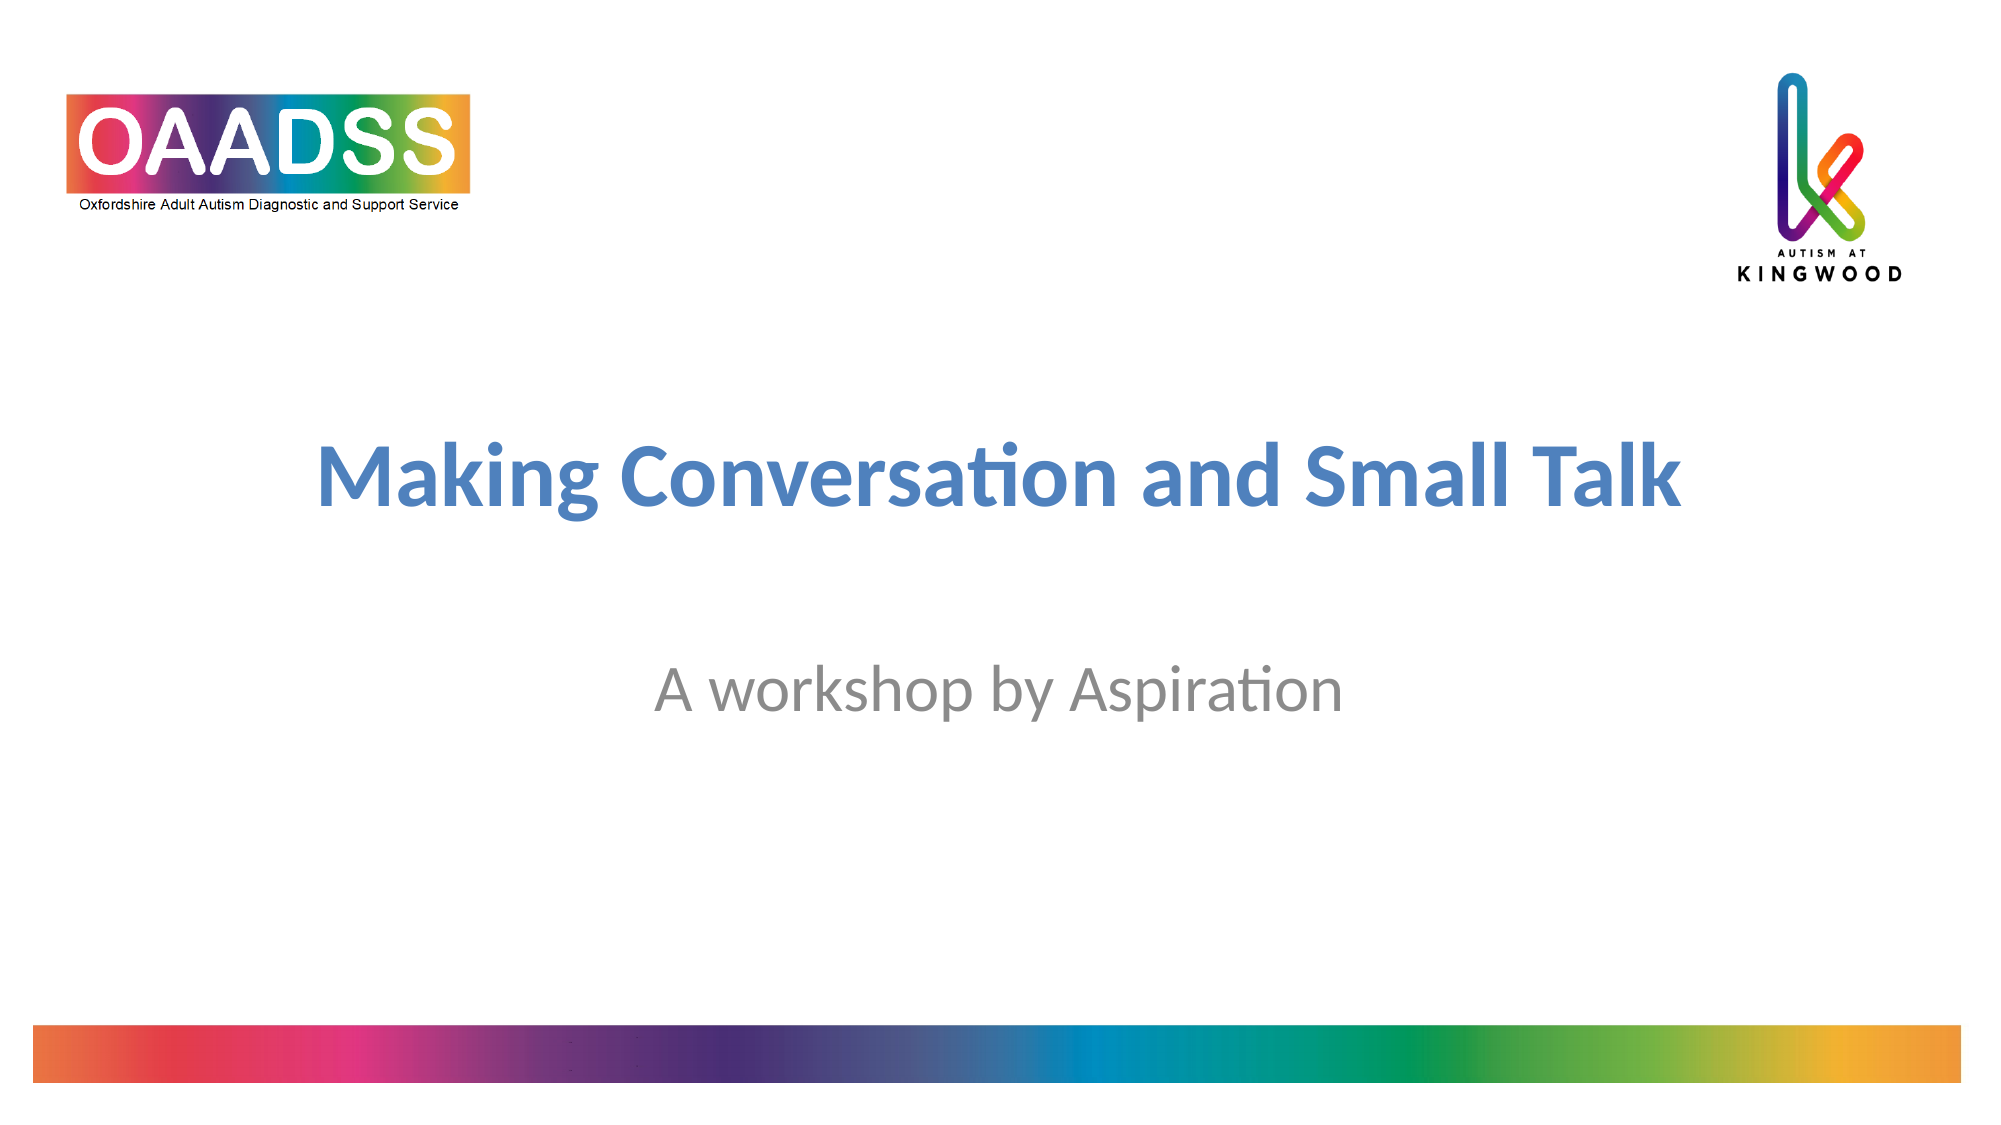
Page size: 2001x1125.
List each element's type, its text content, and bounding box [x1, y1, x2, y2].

subtitle A workshop by Aspiration [300, 637, 1700, 925]
title Making Conversation and Small Talk [150, 349, 1850, 591]
picture [33, 1022, 1970, 1083]
picture [1669, 56, 1970, 298]
picture [64, 91, 473, 216]
